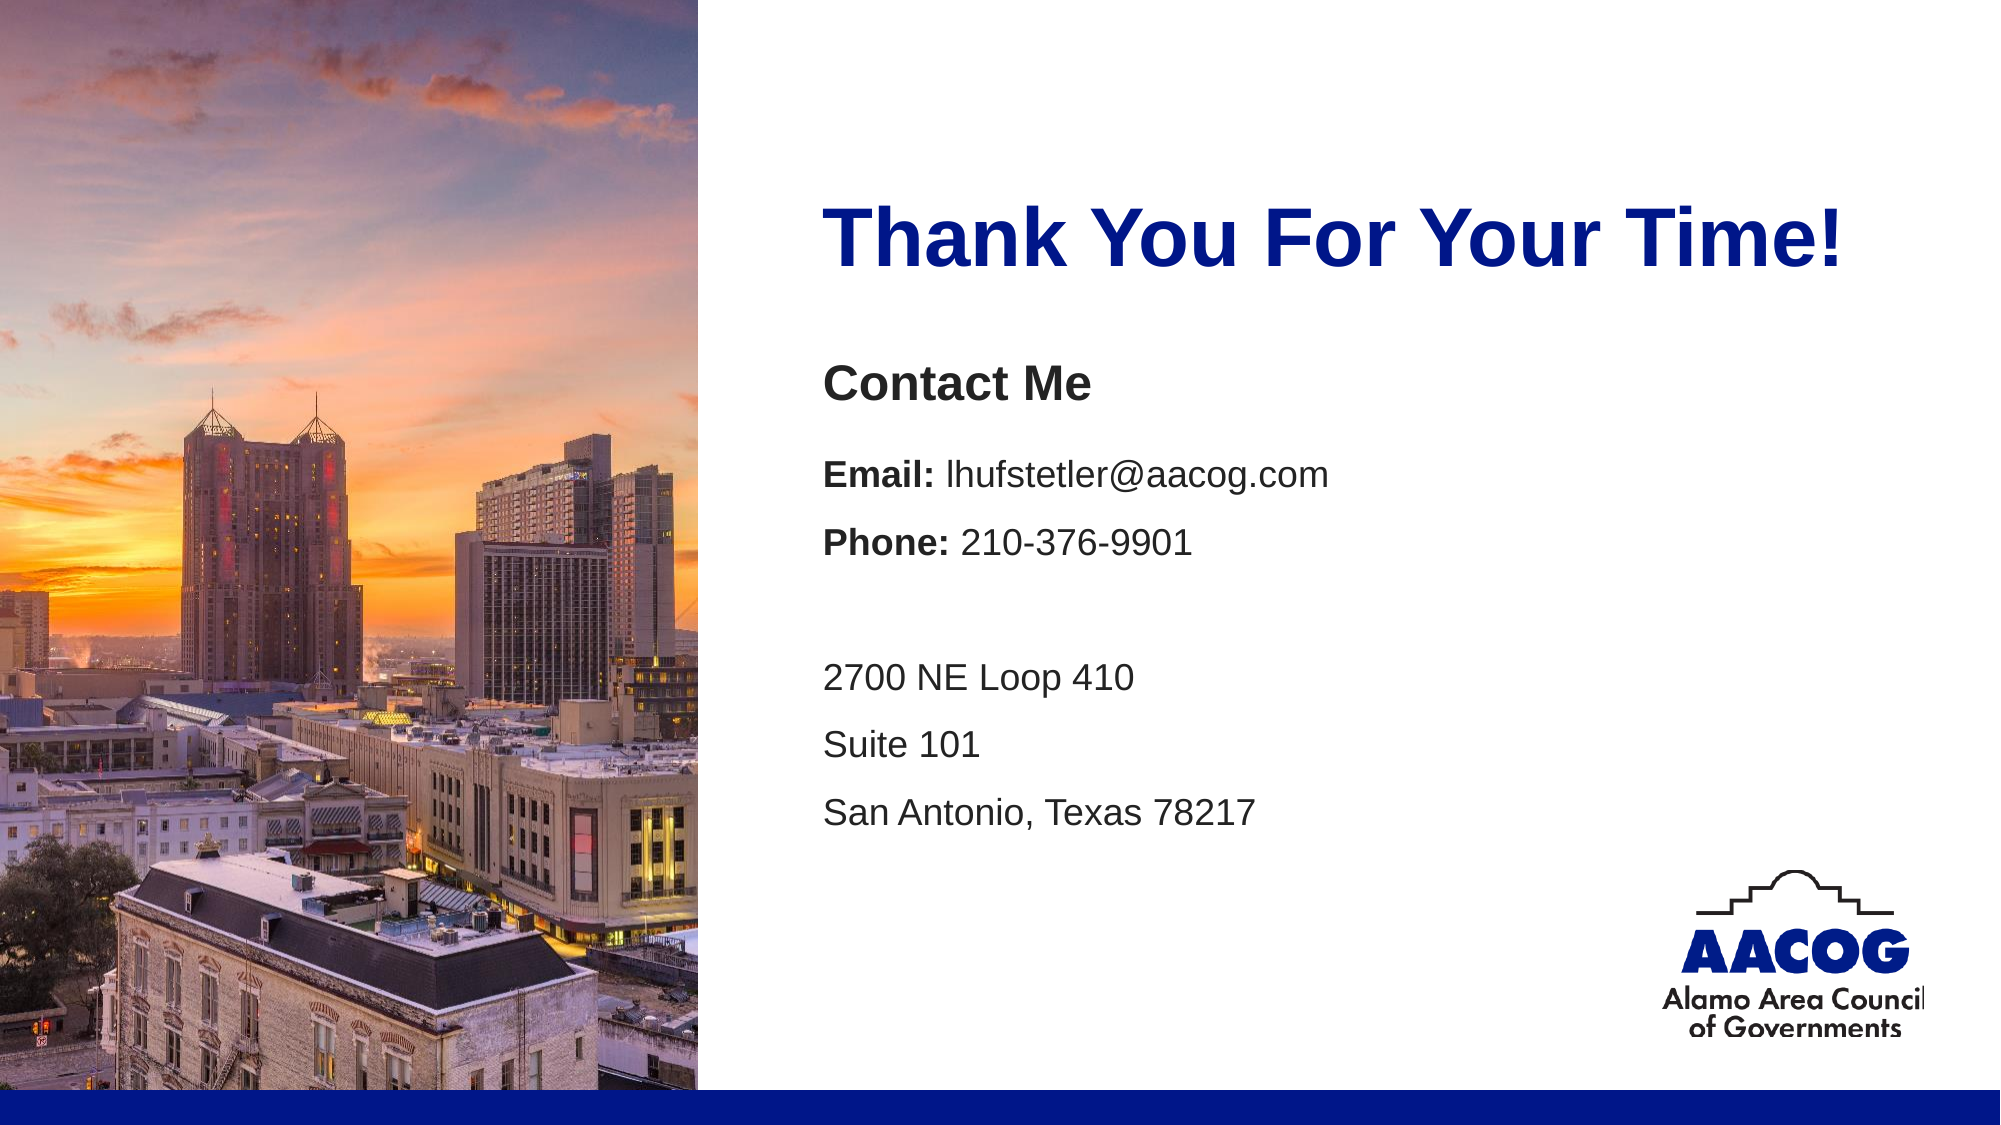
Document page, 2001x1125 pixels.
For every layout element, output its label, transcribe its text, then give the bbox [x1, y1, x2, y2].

picture [0, 0, 698, 1125]
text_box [822, 349, 1598, 836]
text_box [698, 1089, 2000, 1125]
title Thank You For Your Time! [822, 172, 1904, 250]
picture [1662, 870, 1924, 1037]
